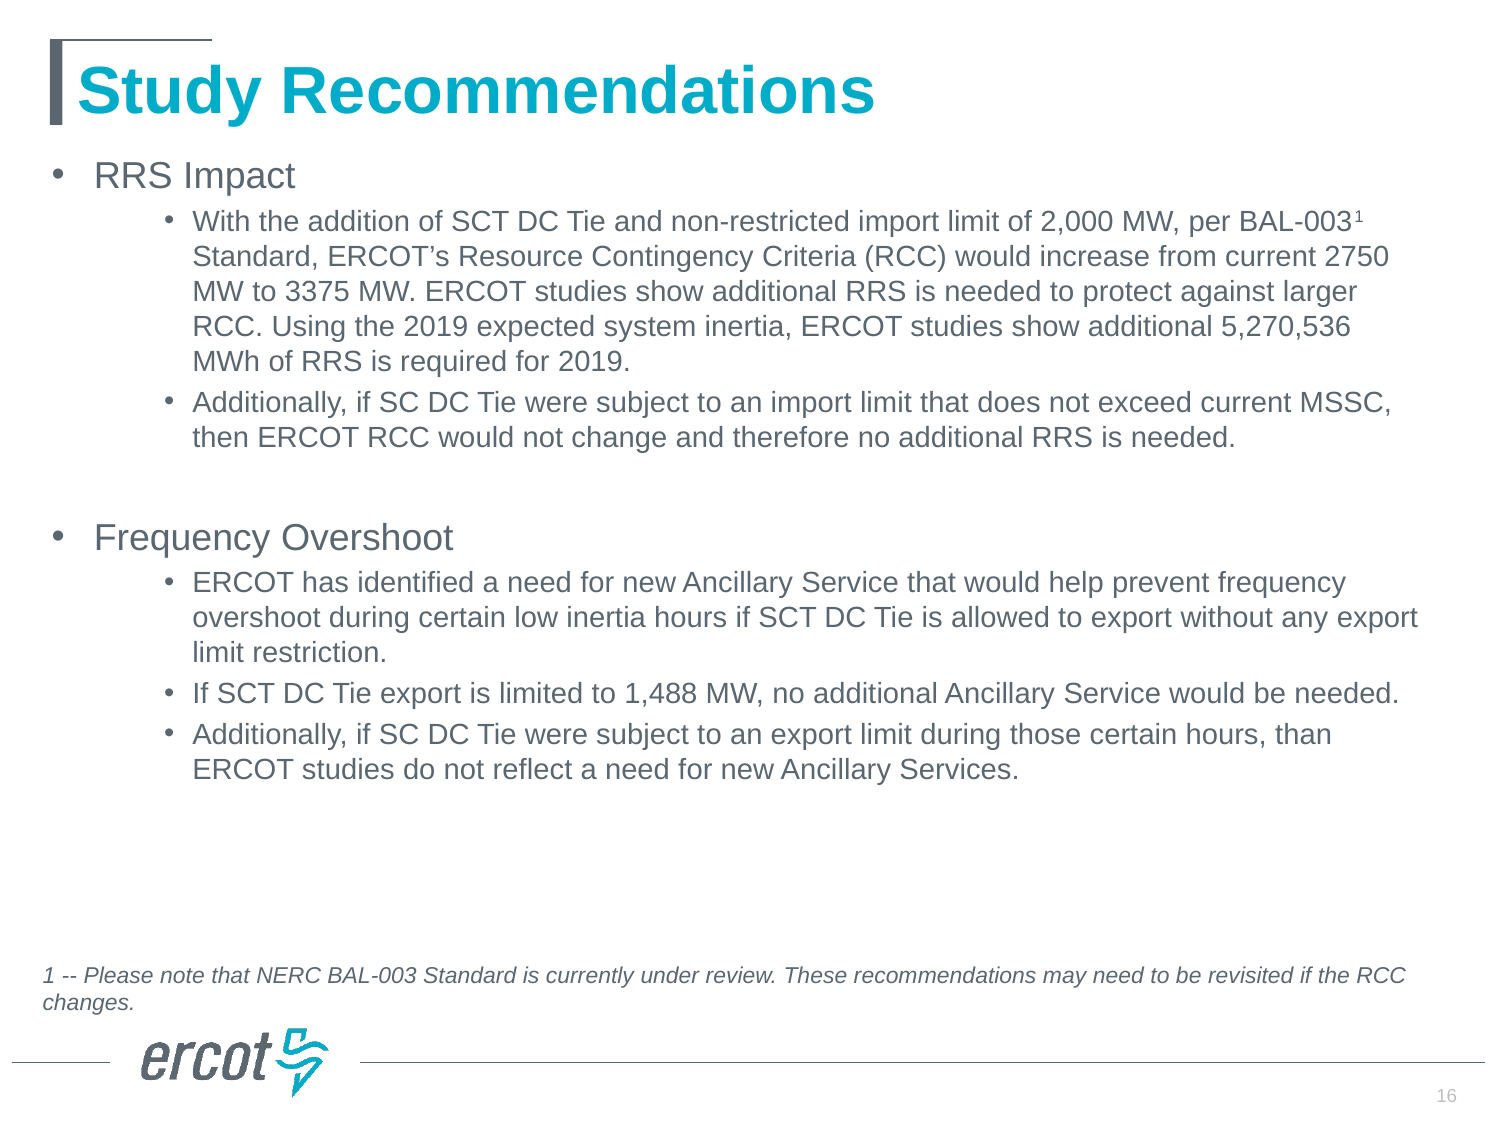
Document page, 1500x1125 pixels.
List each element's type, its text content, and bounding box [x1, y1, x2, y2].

picture [137, 1024, 332, 1100]
list RRS Impact With the addition of SCT DC Tie and non-restricted import limit of 2,000 MW, per BAL-0031 Standard, ERCOT’s Resource Contingency Criteria (RCC) would increase from current 2750 MW to 3375 MW. ERCOT studies show additional RRS is needed to protect against larger RCC. Using the 2019 expected system inertia, ERCOT studies show additional 5,270,536 MWh of RRS is required for 2019. Additionally, if SC DC Tie were subject to an import limit that does not exceed current MSSC, then ERCOT RCC would not change and therefore no additional RRS is needed. Frequency Overshoot ERCOT has identified a need for new Ancillary Service that would help prevent frequency overshoot during certain low inertia hours if SCT DC Tie is allowed to export without any export limit restriction. If SCT DC Tie export is limited to 1,488 MW, no additional Ancillary Service would be needed. Additionally, if SC DC Tie were subject to an export limit during those certain hours, than ERCOT studies do not reflect a need for new Ancillary Services. [36, 143, 1437, 952]
title Study Recommendations [62, 39, 1450, 125]
text_box 1 -- Please note that NERC BAL-003 Standard is currently under review. These recommendations may need to be revisited if the RCC changes. [13, 952, 1461, 1022]
